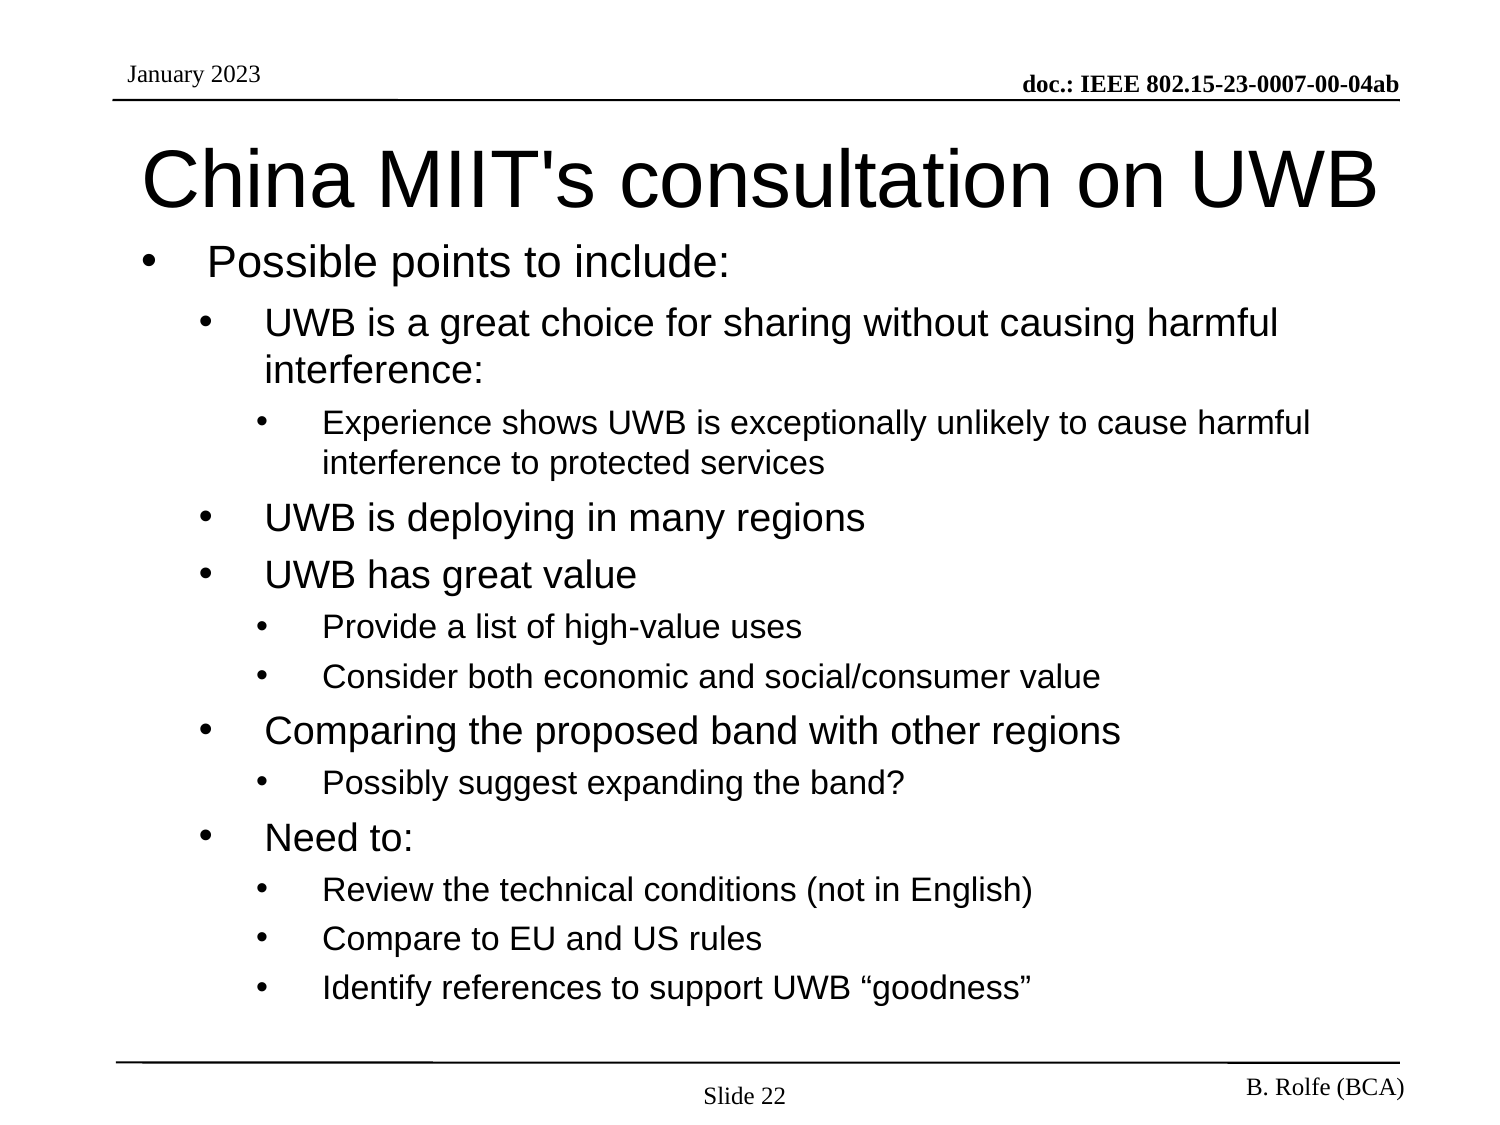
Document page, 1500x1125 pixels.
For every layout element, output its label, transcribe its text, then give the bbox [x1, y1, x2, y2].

list Possible points to include: UWB is a great choice for sharing without causing harmful interference: Experience shows UWB is exceptionally unlikely to cause harmful interference to protected services UWB is deploying in many regions UWB has great value Provide a list of high-value uses Consider both economic and social/consumer value Comparing the proposed band with other regions Possibly suggest expanding the band? Need to: Review the technical conditions (not in English) Compare to EU and US rules Identify references to support UWB “goodness” [125, 224, 1400, 1024]
slide_number Slide 22 [690, 1075, 799, 1115]
title China MIIT's consultation on UWB [123, 112, 1398, 237]
